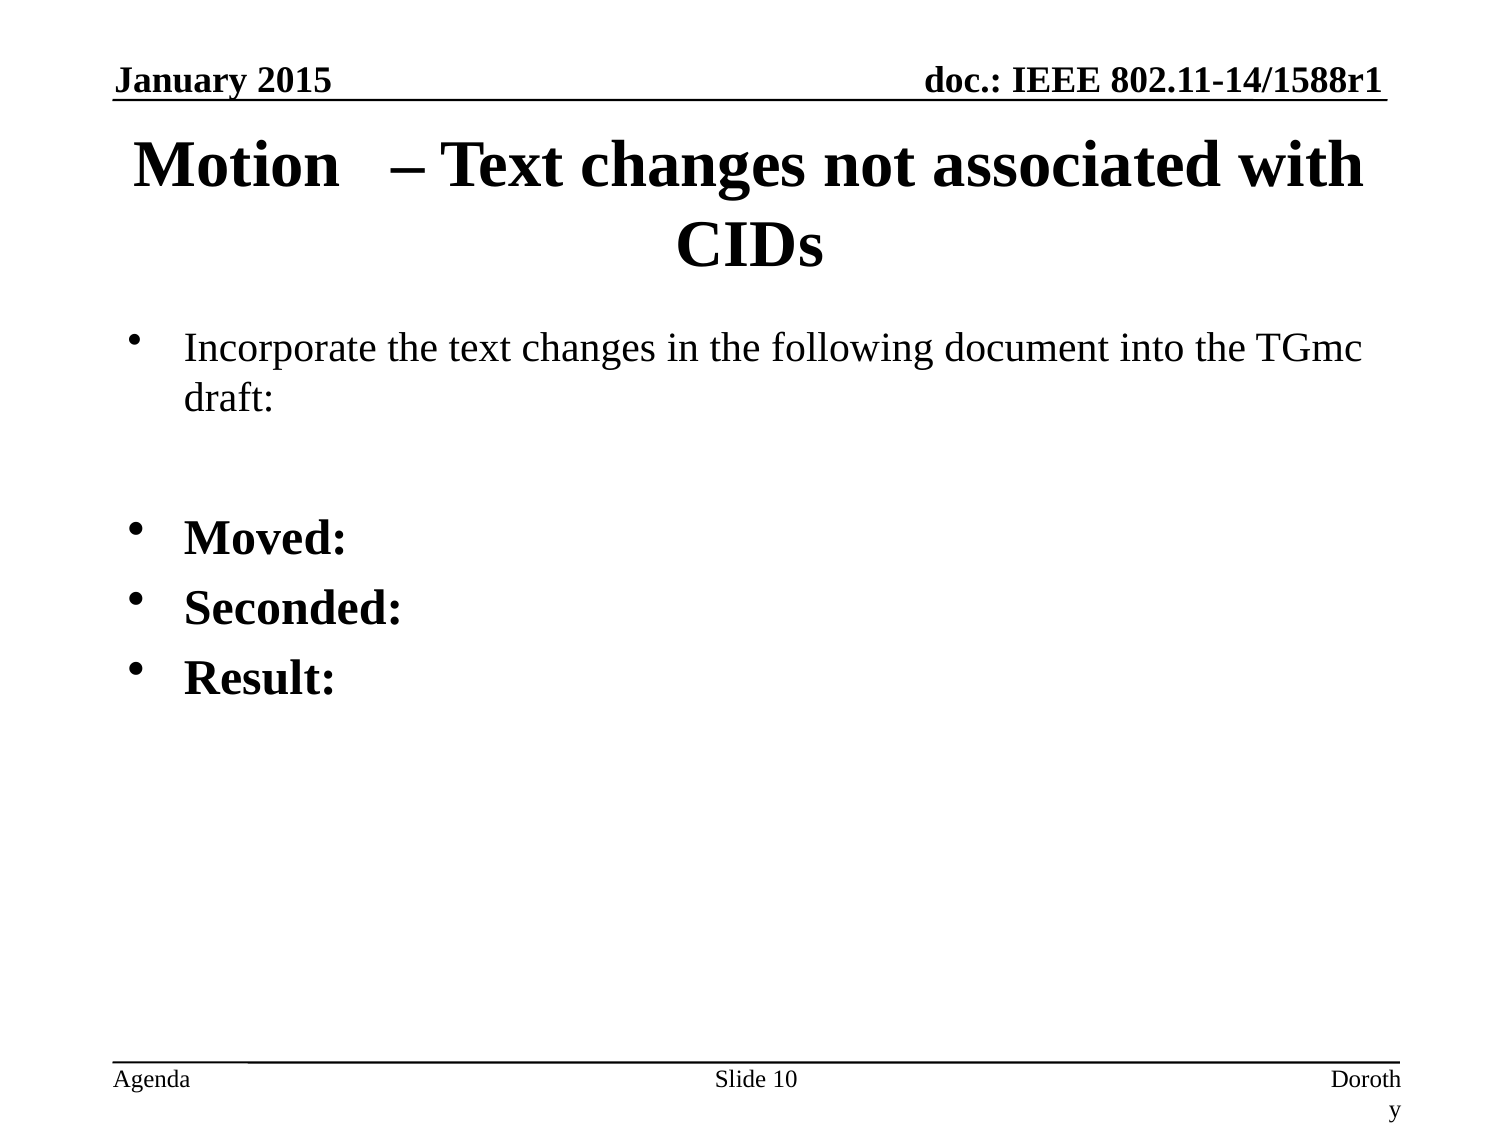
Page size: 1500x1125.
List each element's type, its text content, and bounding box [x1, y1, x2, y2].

slide_number Slide 10 [712, 1062, 800, 1093]
title Motion – Text changes not associated with CIDs [112, 112, 1388, 288]
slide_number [114, 54, 425, 100]
footer Dorothy Stanley, Aruba Networks [1325, 1062, 1402, 1093]
list Incorporate the text changes in the following document into the TGmc draft: Moved: Seconded: Result: [112, 312, 1388, 888]
